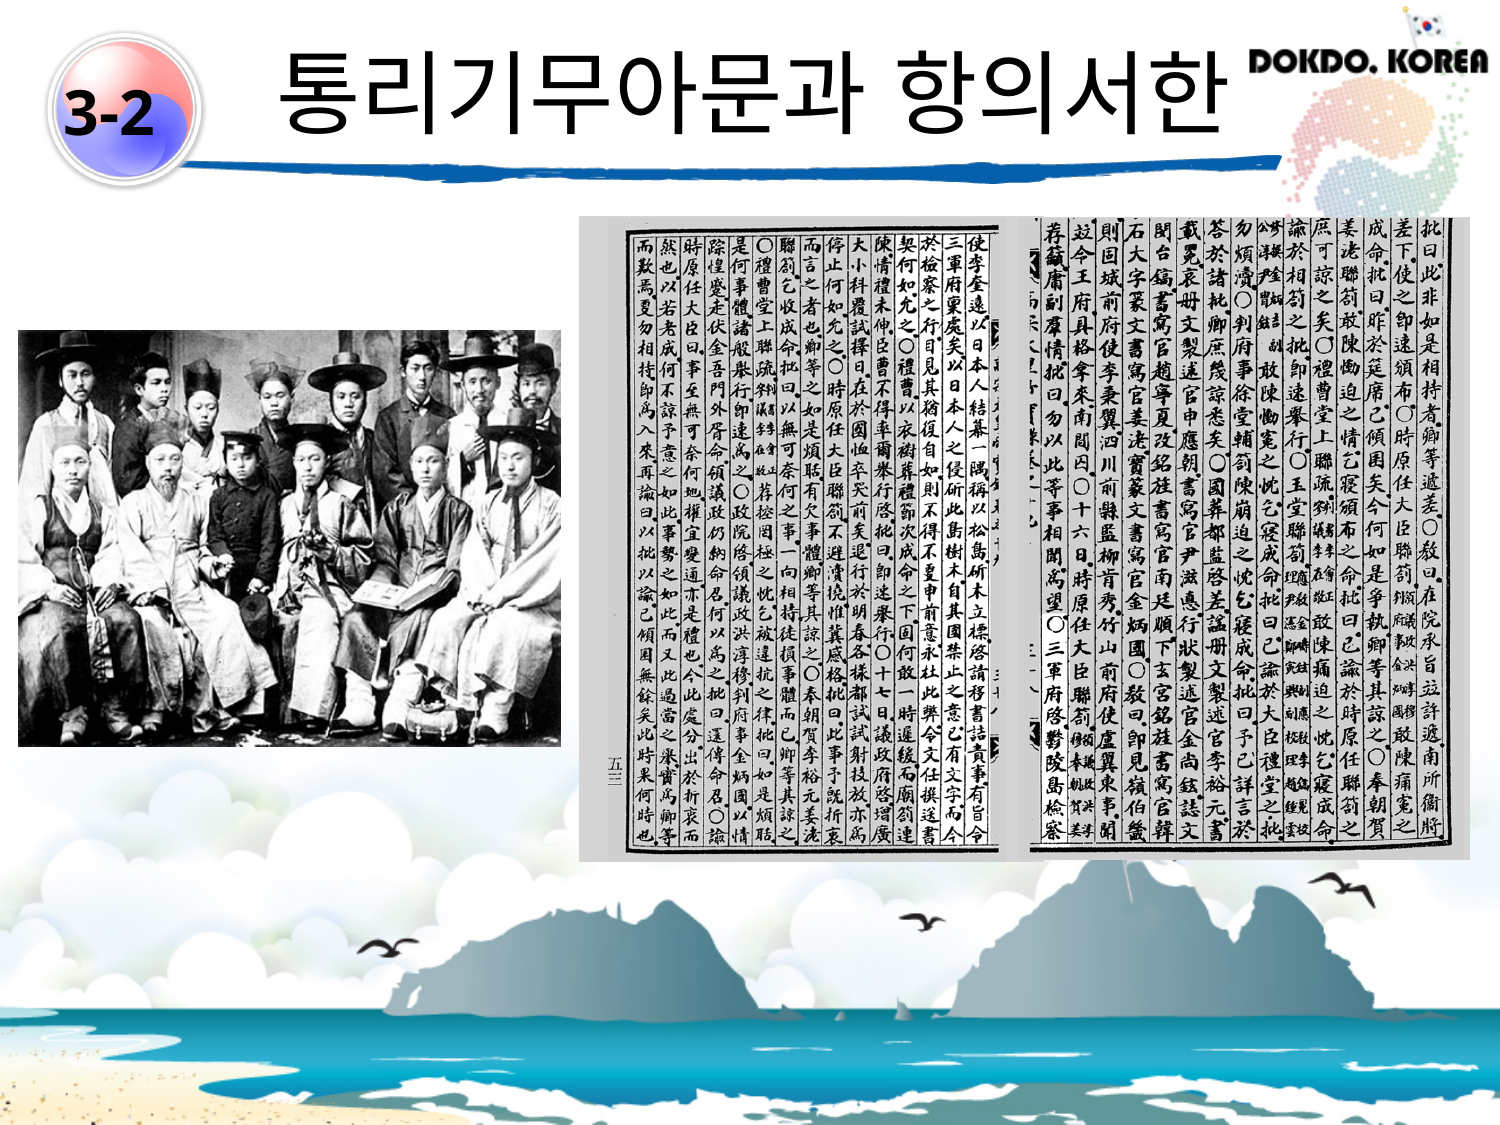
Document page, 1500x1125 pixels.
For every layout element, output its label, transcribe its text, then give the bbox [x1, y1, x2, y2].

picture [0, 0, 1500, 1125]
text_box 통리기무아문과 항의서한 [233, 0, 1430, 185]
title [1285, 48, 1433, 191]
